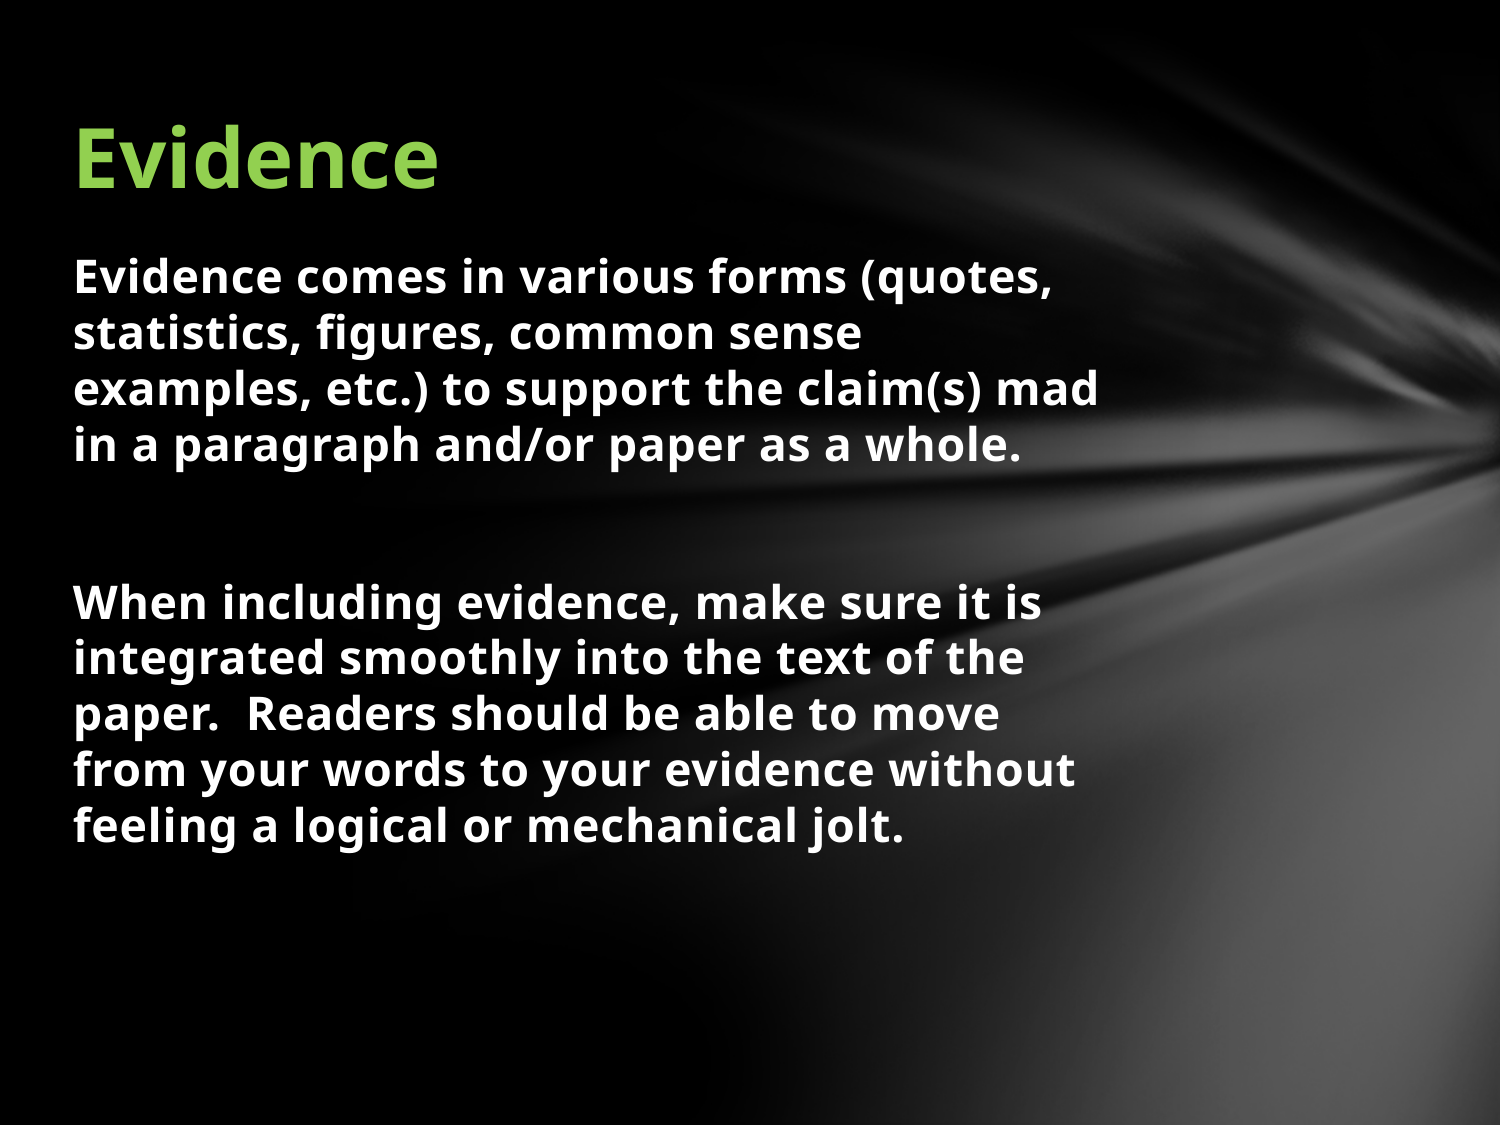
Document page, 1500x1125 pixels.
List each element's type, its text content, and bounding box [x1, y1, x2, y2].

title Evidence [57, 37, 1318, 213]
list Evidence comes in various forms (quotes, statistics, figures, common sense examples, etc.) to support the claim(s) mad in a paragraph and/or paper as a whole. When including evidence, make sure it is integrated smoothly into the text of the paper. Readers should be able to move from your words to your evidence without feeling a logical or mechanical jolt. [57, 239, 1125, 913]
